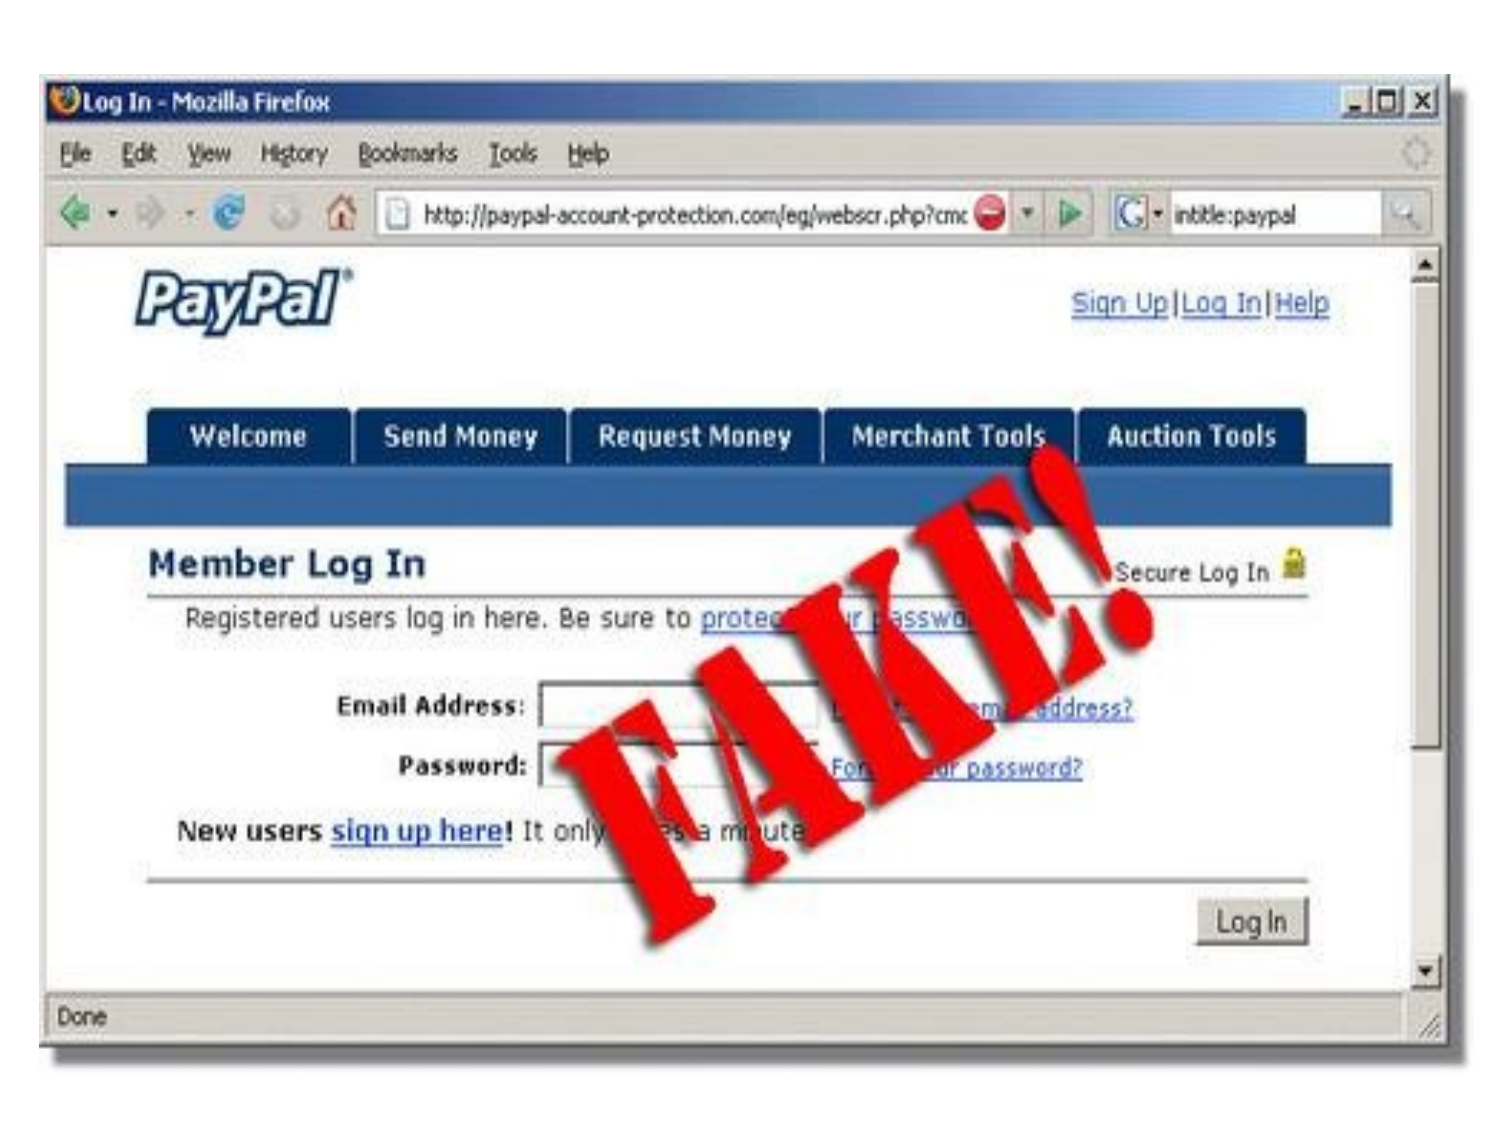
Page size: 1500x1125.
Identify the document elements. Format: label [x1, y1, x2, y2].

picture [39, 74, 1475, 1076]
